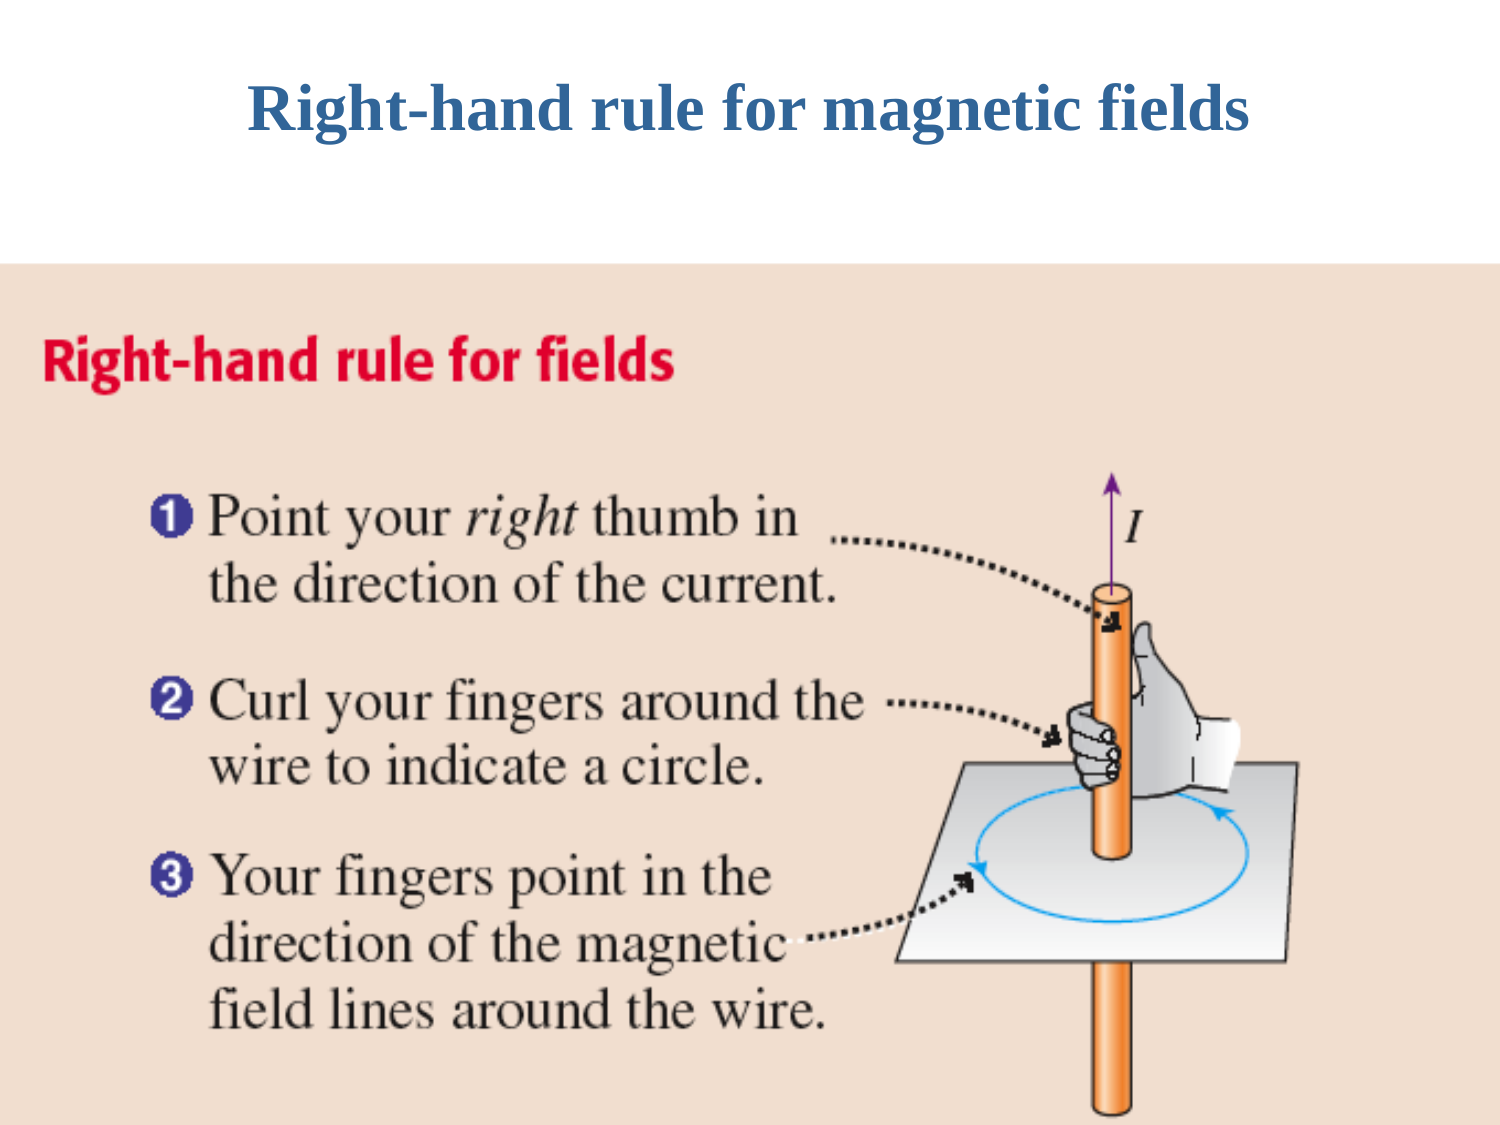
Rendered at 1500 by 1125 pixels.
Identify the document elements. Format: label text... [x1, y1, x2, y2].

title Right-hand rule for magnetic fields [74, 44, 1426, 163]
picture [0, 262, 1500, 1125]
